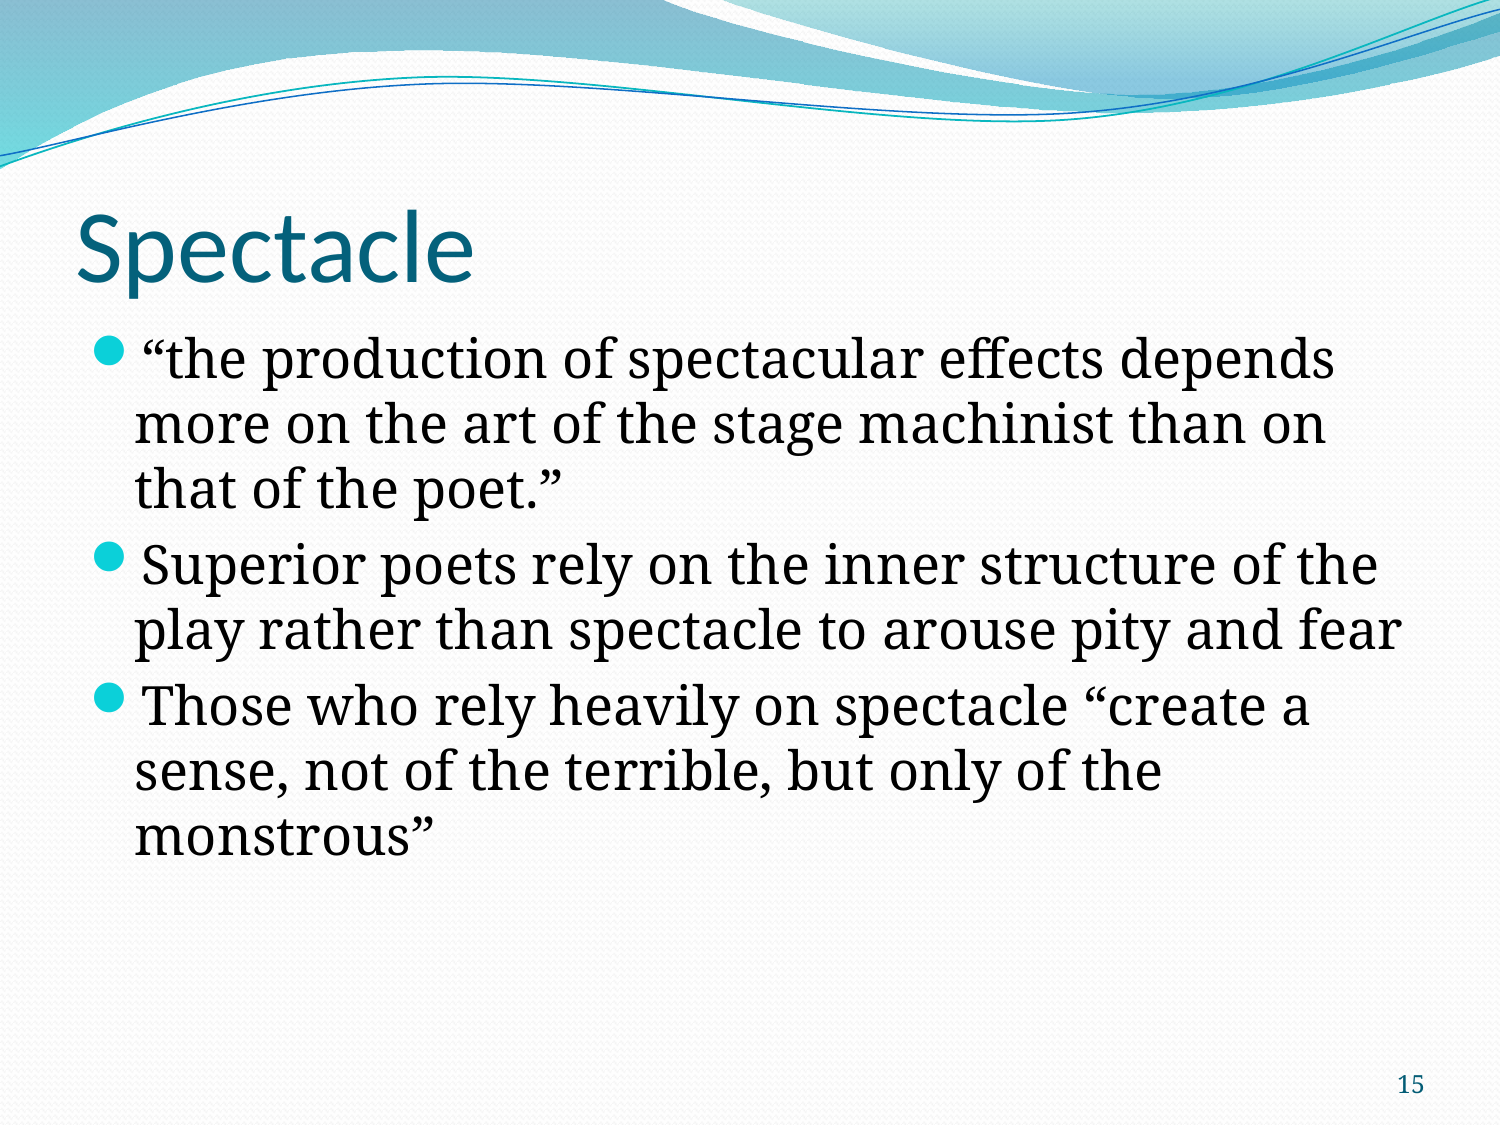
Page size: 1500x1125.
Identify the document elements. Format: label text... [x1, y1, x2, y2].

title Spectacle [75, 115, 1425, 303]
slide_number 15 [1299, 1042, 1425, 1103]
list “the production of spectacular effects depends more on the art of the stage machinist than on that of the poet.” Superior poets rely on the inner structure of the play rather than spectacle to arouse pity and fear Those who rely heavily on spectacle “create a sense, not of the terrible, but only of the monstrous” [75, 317, 1425, 1038]
